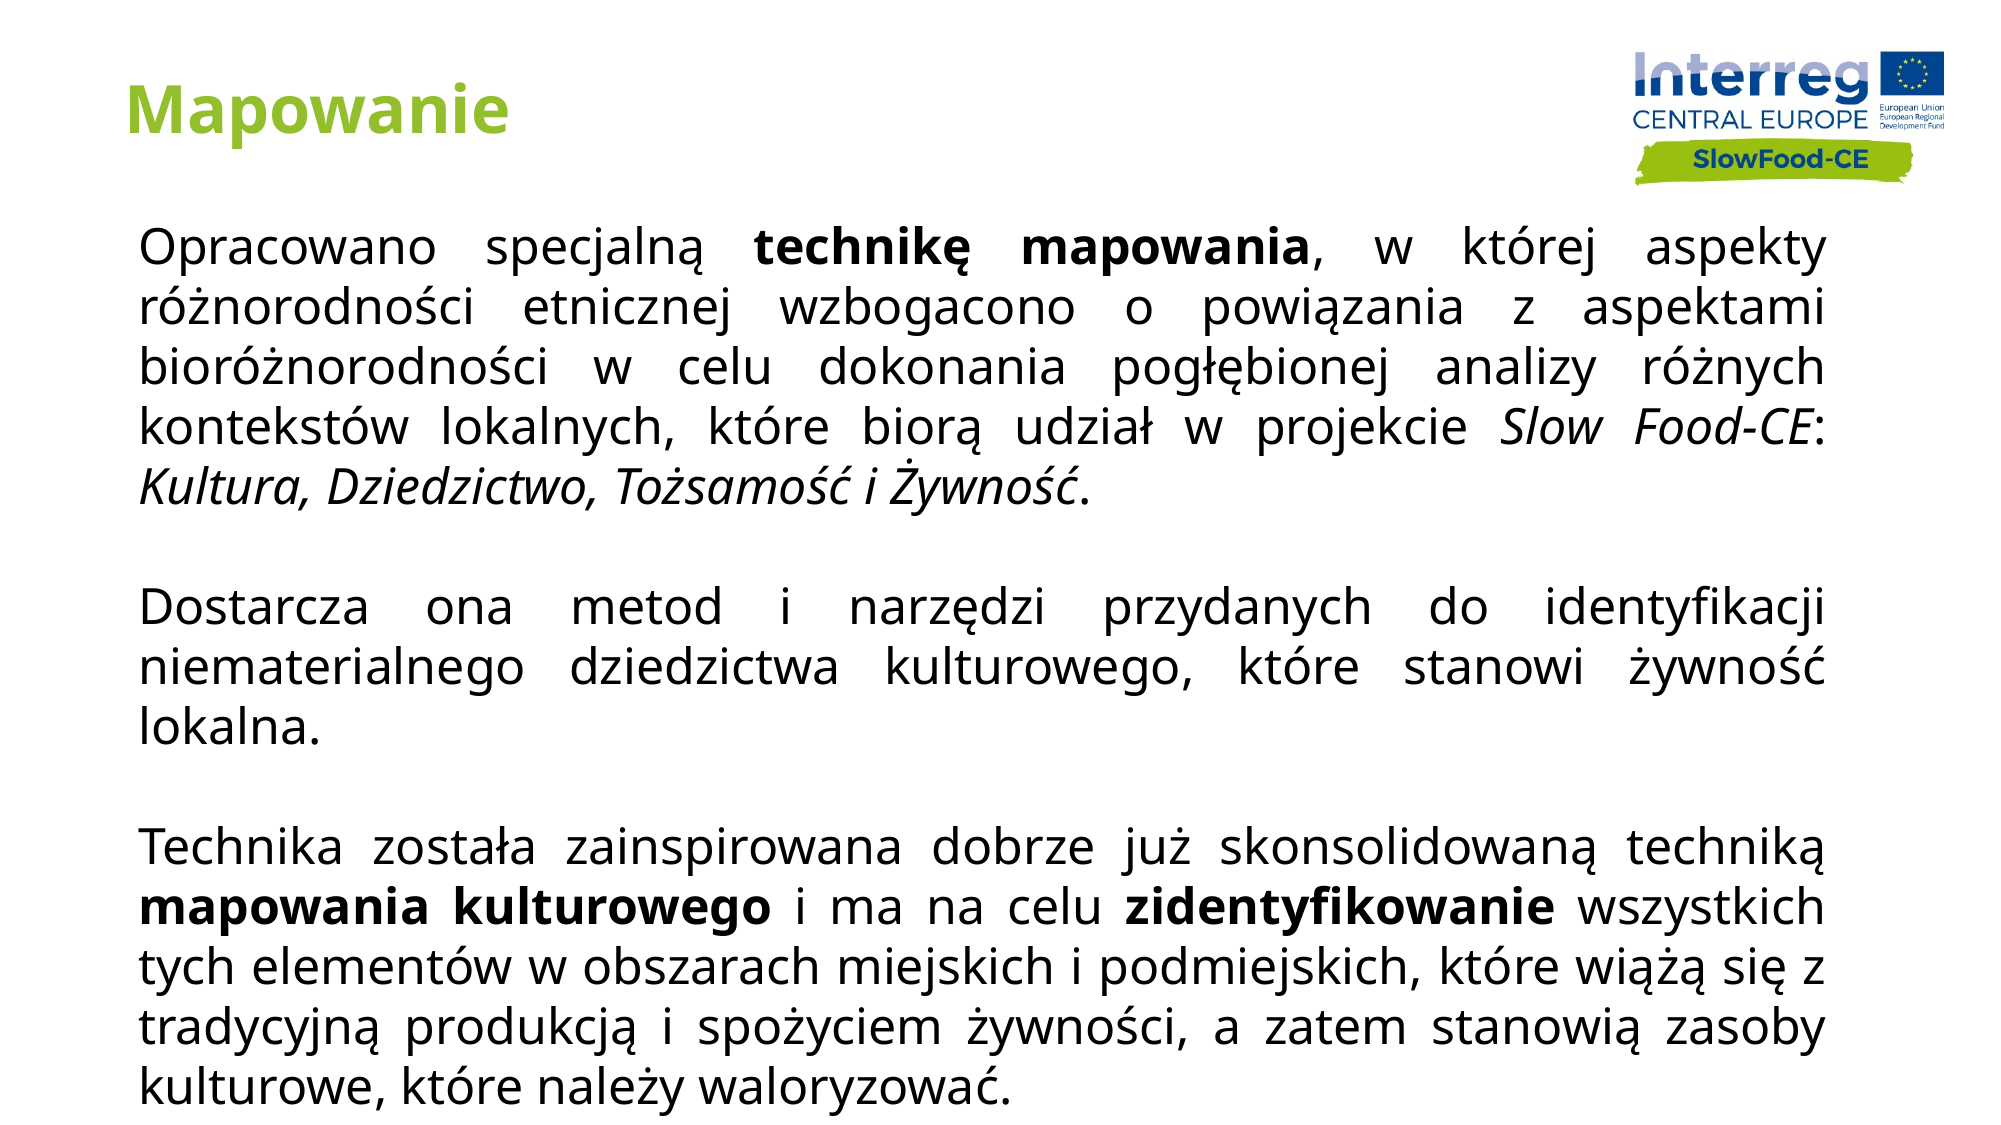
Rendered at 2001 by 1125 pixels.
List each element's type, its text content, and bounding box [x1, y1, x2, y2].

text_box Opracowano specjalną technikę mapowania, w której aspekty różnorodności etnicznej wzbogacono o powiązania z aspektami bioróżnorodności w celu dokonania pogłębionej analizy różnych kontekstów lokalnych, które biorą udział w projekcie Slow Food-CE: Kultura, Dziedzictwo, Tożsamość i Żywność. Dostarcza ona metod i narzędzi przydanych do identyfikacji niematerialnego dziedzictwa kulturowego, które stanowi żywność lokalna. Technika została zainspirowana dobrze już skonsolidowaną techniką mapowania kulturowego i ma na celu zidentyfikowanie wszystkich tych elementów w obszarach miejskich i podmiejskich, które wiążą się z tradycyjną produkcją i spożyciem żywności, a zatem stanowią zasoby kulturowe, które należy waloryzować. [123, 206, 1842, 1125]
picture [1633, 51, 1944, 186]
text_box Mapowanie [109, 59, 947, 155]
